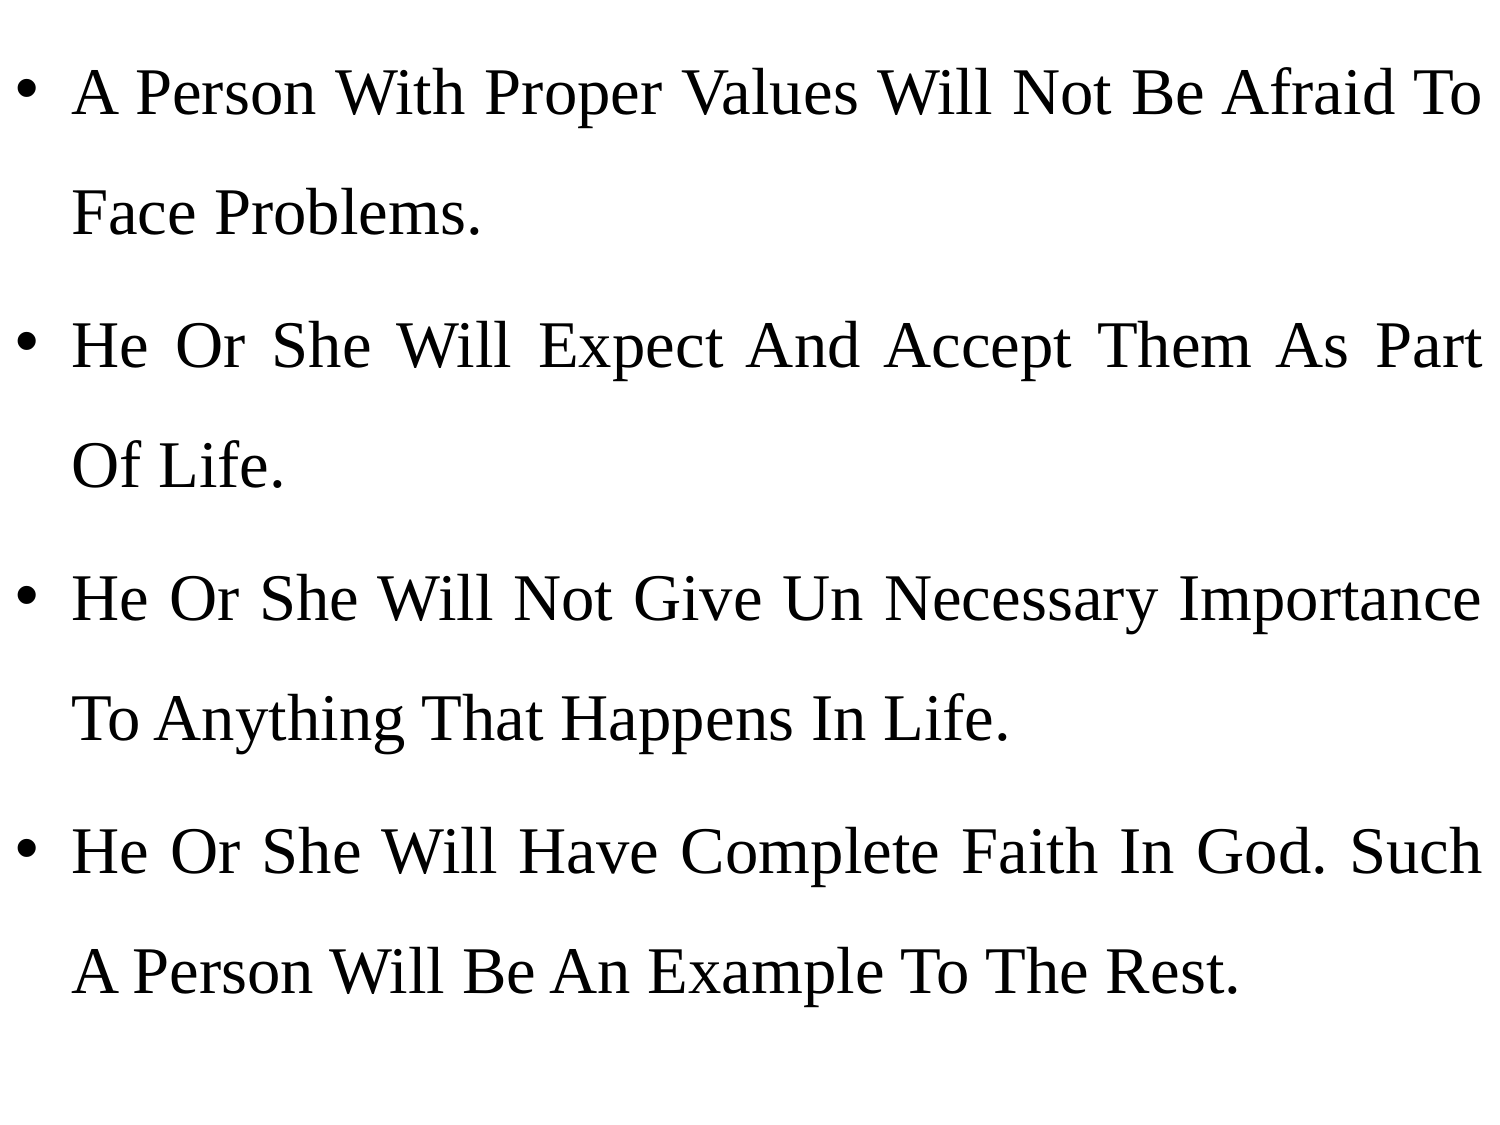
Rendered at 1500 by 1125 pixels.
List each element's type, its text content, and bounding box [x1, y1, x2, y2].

list A Person With Proper Values Will Not Be Afraid To Face Problems. He Or She Will Expect And Accept Them As Part Of Life. He Or She Will Not Give Un Necessary Importance To Anything That Happens In Life. He Or She Will Have Complete Faith In God. Such A Person Will Be An Example To The Rest. [0, 0, 1500, 1125]
